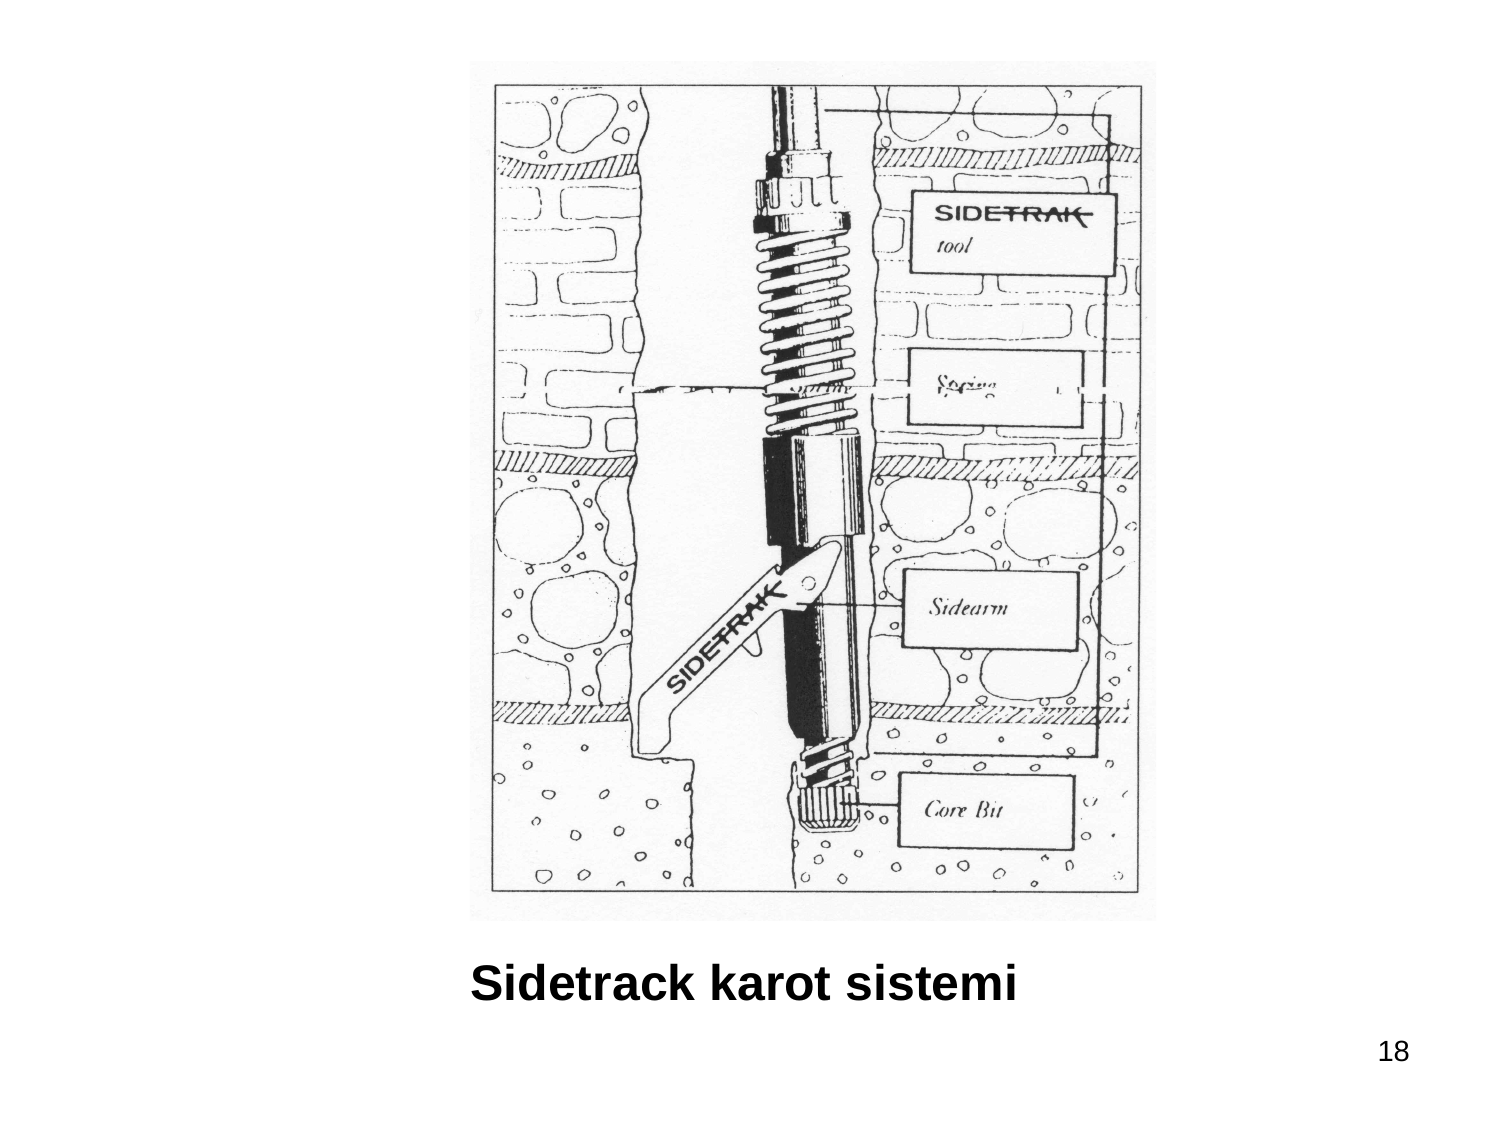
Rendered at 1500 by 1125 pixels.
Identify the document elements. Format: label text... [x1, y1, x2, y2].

slide_number 18 [1074, 1024, 1425, 1103]
picture [469, 60, 1157, 921]
text_box Sidetrack karot sistemi [455, 942, 1297, 1018]
